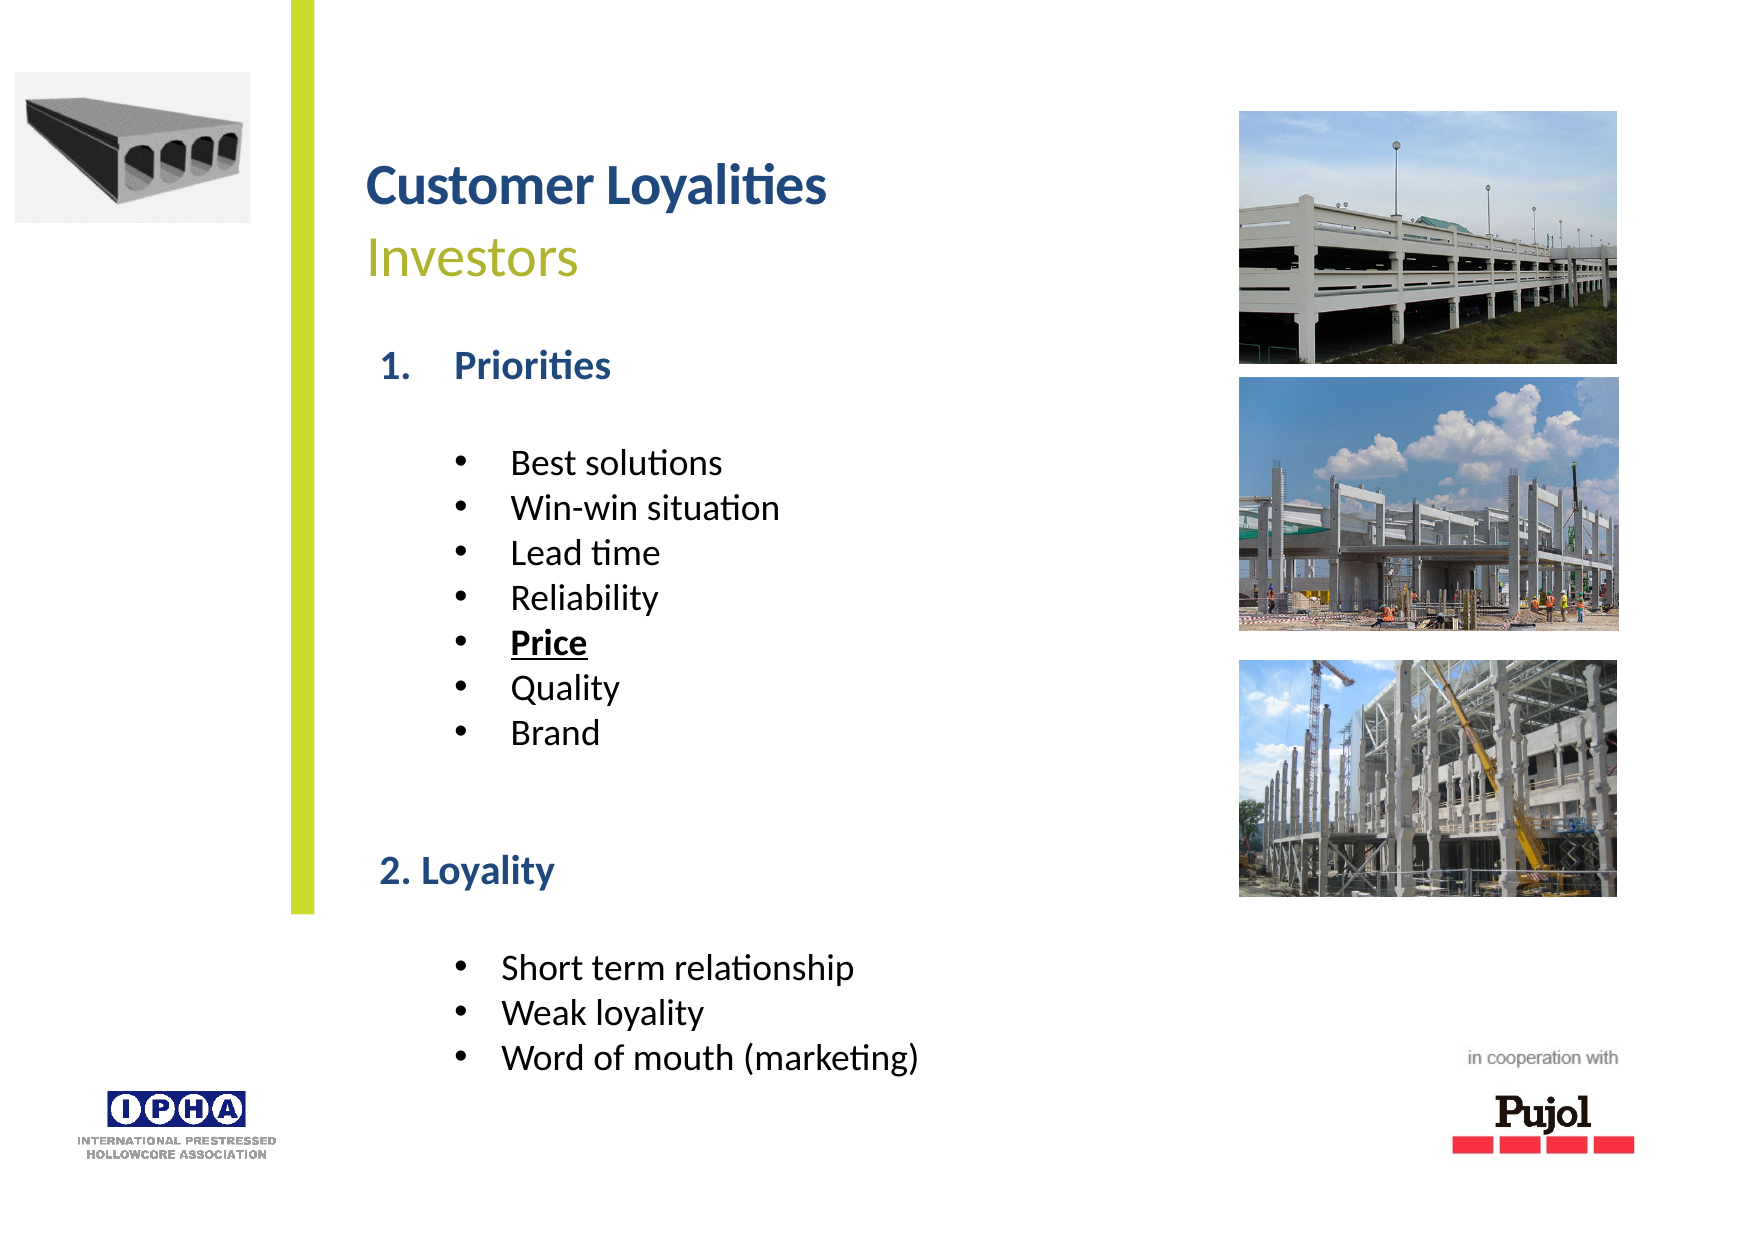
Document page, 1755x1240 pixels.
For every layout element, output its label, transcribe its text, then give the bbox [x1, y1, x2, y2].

picture [1239, 660, 1618, 898]
picture [63, 1086, 289, 1163]
picture [1238, 377, 1620, 631]
picture [1427, 1008, 1659, 1240]
text_box [291, 0, 315, 915]
text_box Priorities Best solutions Win-win situation Lead time Reliability Price Quality Brand 2. Loyality Short term relationship Weak loyality Word of mouth (marketing) [364, 330, 1653, 1240]
picture [1238, 111, 1618, 364]
text_box Customer Loyalities Investors [364, 144, 1165, 288]
picture [14, 71, 251, 223]
